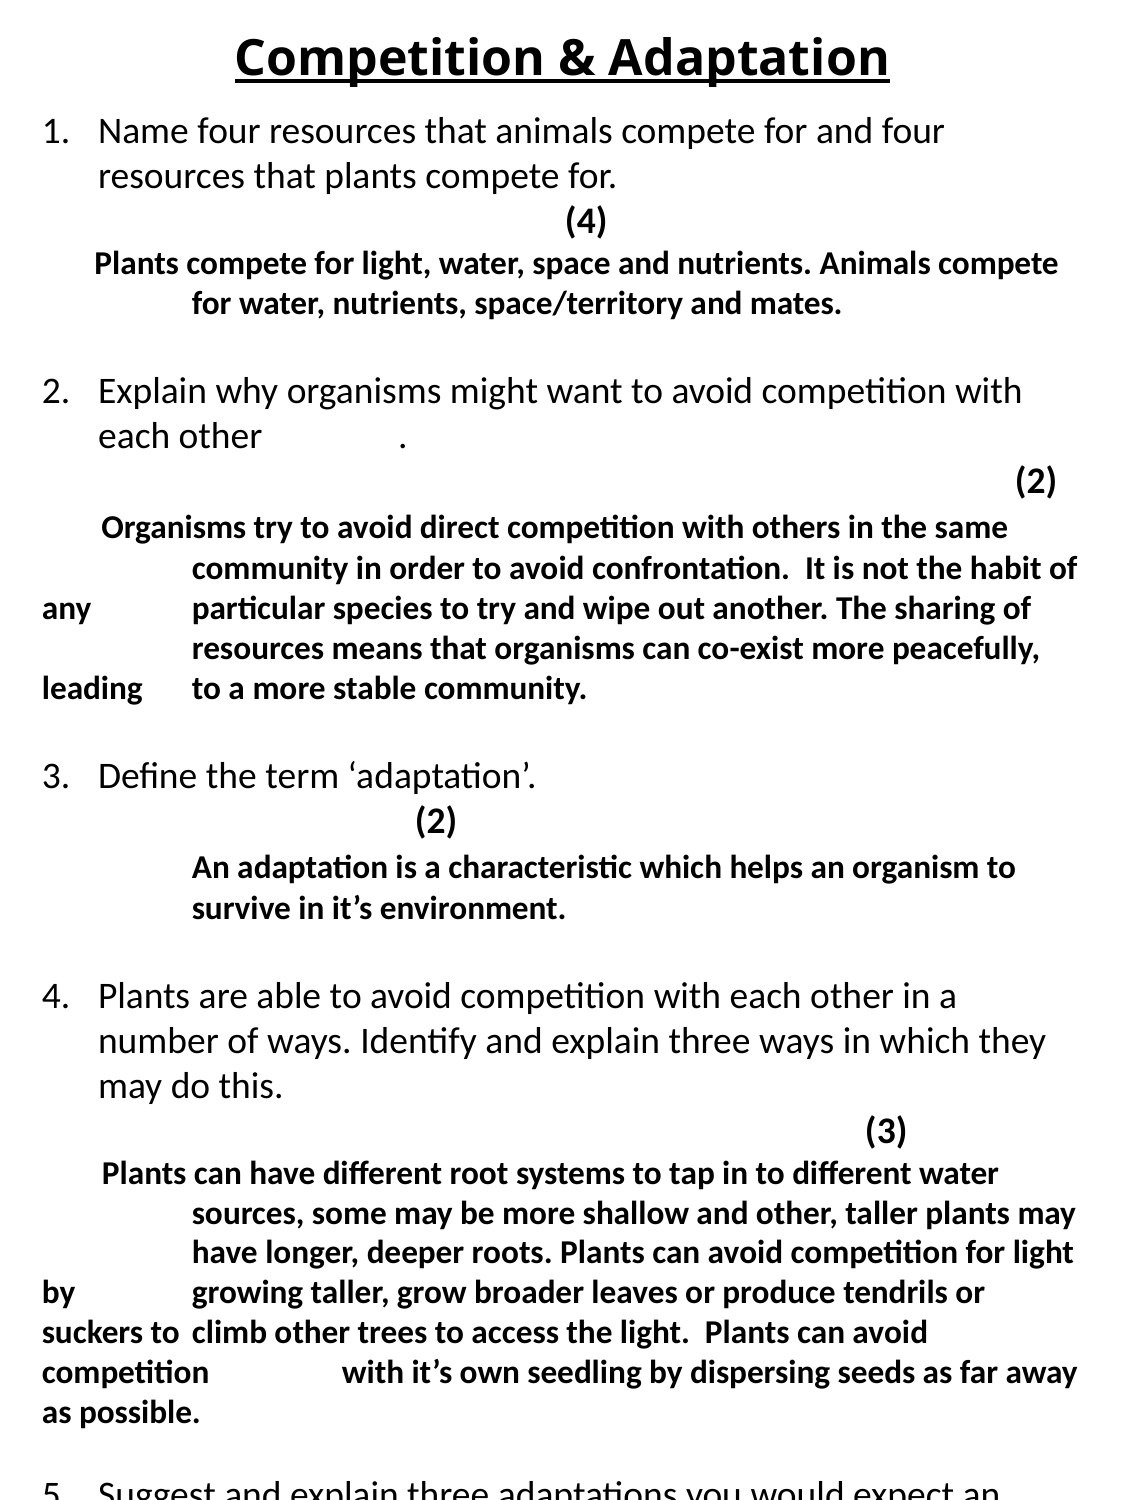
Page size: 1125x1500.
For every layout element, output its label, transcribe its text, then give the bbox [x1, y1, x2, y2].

text_box Name four resources that animals compete for and four resources that plants compete for. (4) Plants compete for light, water, space and nutrients. Animals compete for water, nutrients, space/territory and mates. Explain why organisms might want to avoid competition with each other . (2) Organisms try to avoid direct competition with others in the same community in order to avoid confrontation. It is not the habit of any particular species to try and wipe out another. The sharing of resources means that organisms can co-exist more peacefully, leading to a more stable community. Define the term ‘adaptation’. (2) An adaptation is a characteristic which helps an organism to survive in it’s environment. Plants are able to avoid competition with each other in a number of ways. Identify and explain three ways in which they may do this. (3) Plants can have different root systems to tap in to different water sources, some may be more shallow and other, taller plants may have longer, deeper roots. Plants can avoid competition for light by growing taller, grow broader leaves or produce tendrils or suckers to climb other trees to access the light. Plants can avoid competition with it’s own seedling by dispersing seeds as far away as possible. Suggest and explain three adaptations you would expect an animal living in Arctic conditions to have. (2) Thick fur/thick layer of fat for insulation, small surface area to volume ratio to reduce heat loss, white fur to camouflage itself away from predators or prey. [27, 99, 1098, 1500]
title Competition & Adaptation [37, 19, 1088, 99]
